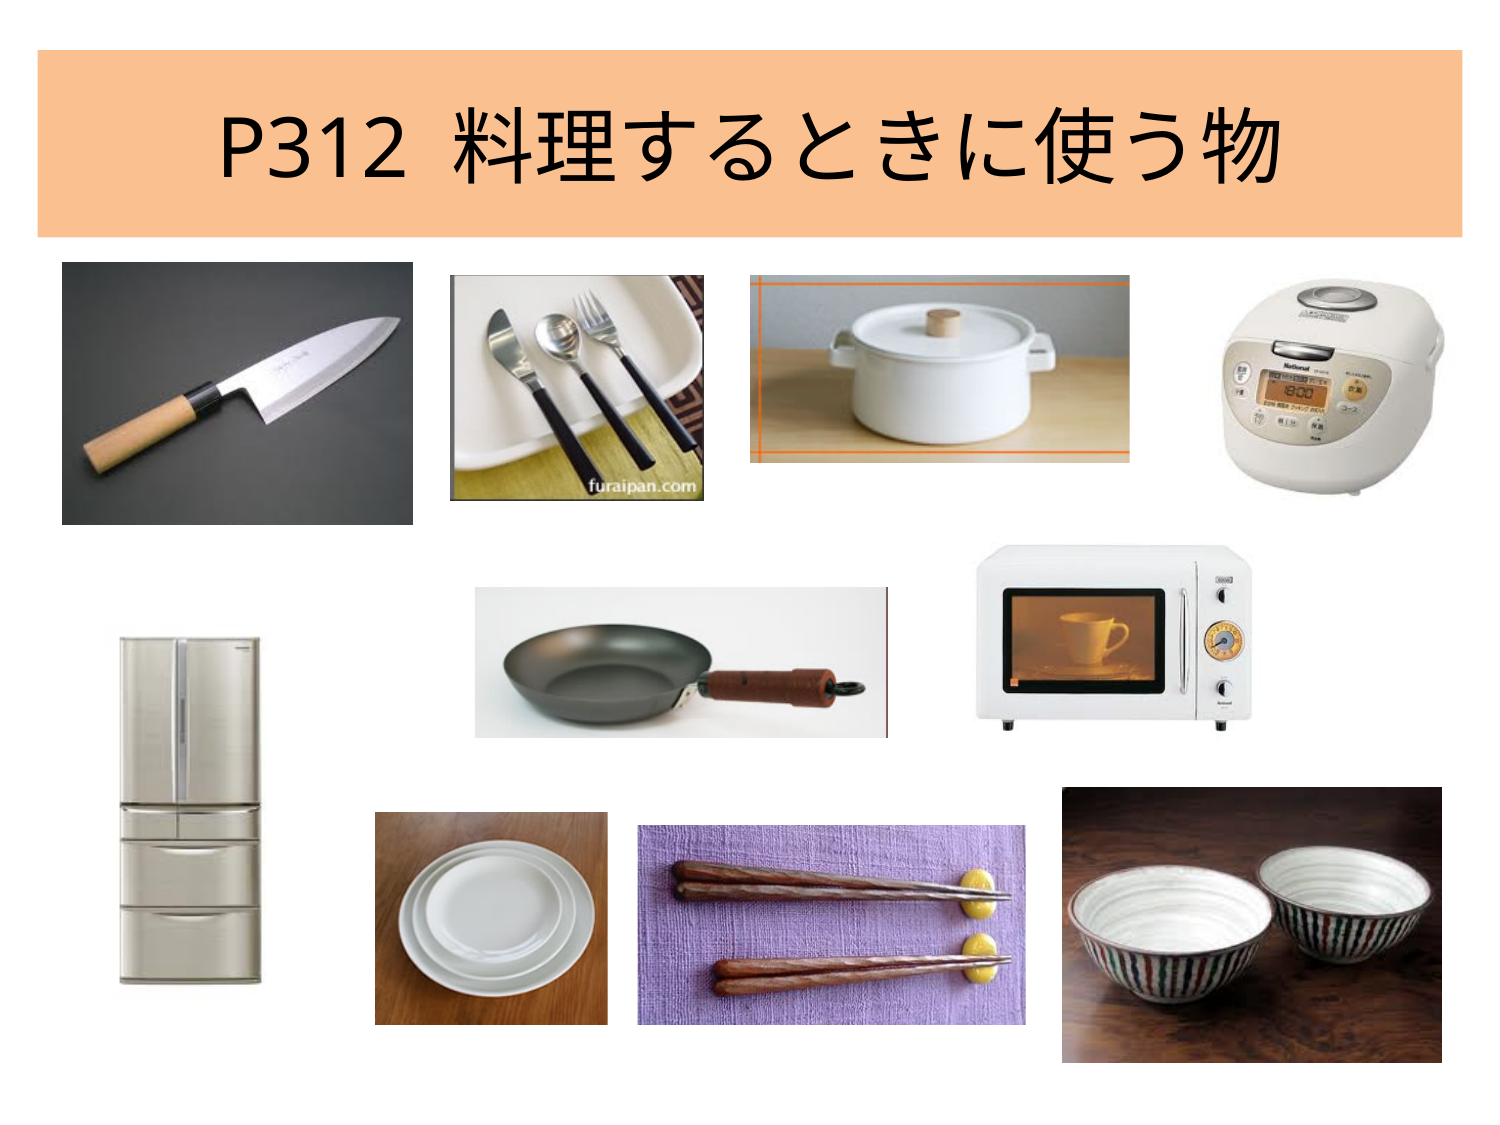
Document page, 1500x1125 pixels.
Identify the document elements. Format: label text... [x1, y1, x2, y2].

picture [1165, 262, 1500, 513]
picture [474, 587, 888, 738]
picture [0, 624, 608, 1026]
picture [1062, 787, 1442, 1063]
picture [62, 262, 414, 526]
picture [749, 274, 1130, 463]
title P312 料理するときに使う物 [37, 50, 1463, 238]
picture [449, 274, 705, 501]
picture [962, 524, 1266, 753]
picture [637, 824, 1026, 1026]
